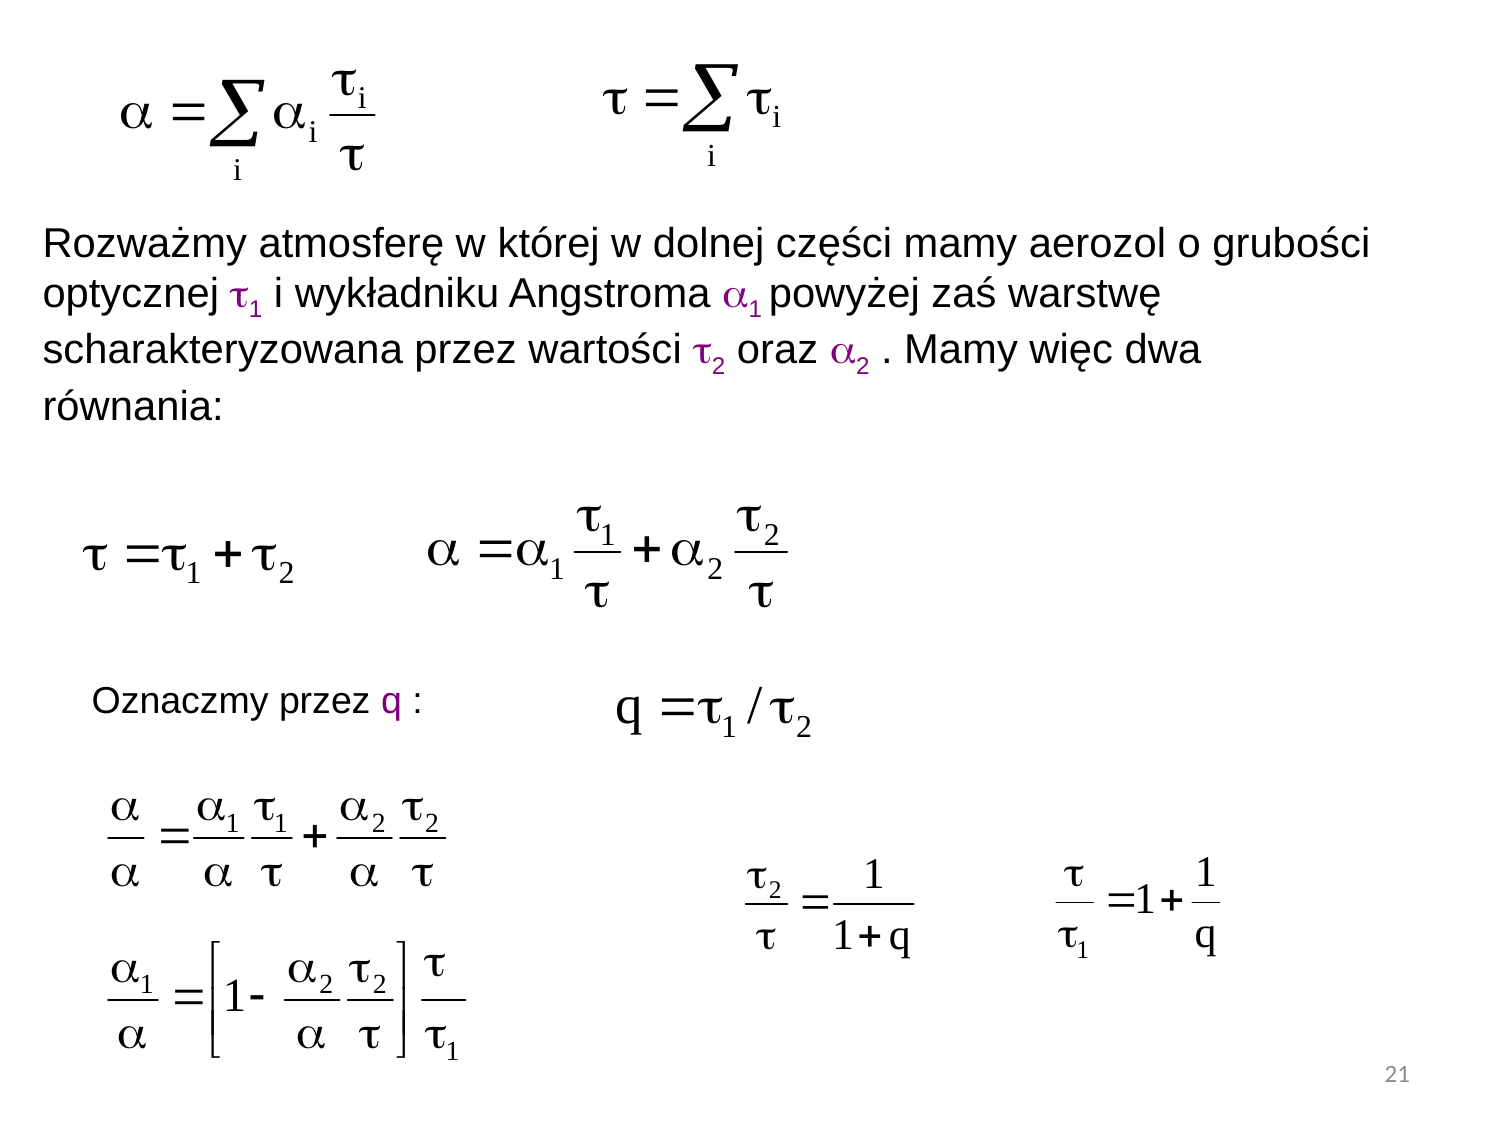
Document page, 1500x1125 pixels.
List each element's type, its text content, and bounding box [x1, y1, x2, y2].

text_box Rozważmy atmosferę w której w dolnej części mamy aerozol o grubości optycznej 1 i wykładniku Angstroma 1 powyżej zaś warstwę scharakteryzowana przez wartości 2 oraz 2 . Mamy więc dwa równania: [27, 207, 1398, 437]
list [596, 54, 798, 179]
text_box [418, 479, 800, 621]
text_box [76, 515, 306, 594]
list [111, 42, 385, 193]
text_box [99, 774, 457, 898]
text_box Oznaczmy przez q : [76, 668, 606, 729]
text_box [1048, 843, 1229, 969]
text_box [100, 928, 477, 1072]
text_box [738, 845, 925, 967]
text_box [608, 668, 824, 747]
slide_number 21 [1074, 1042, 1425, 1103]
